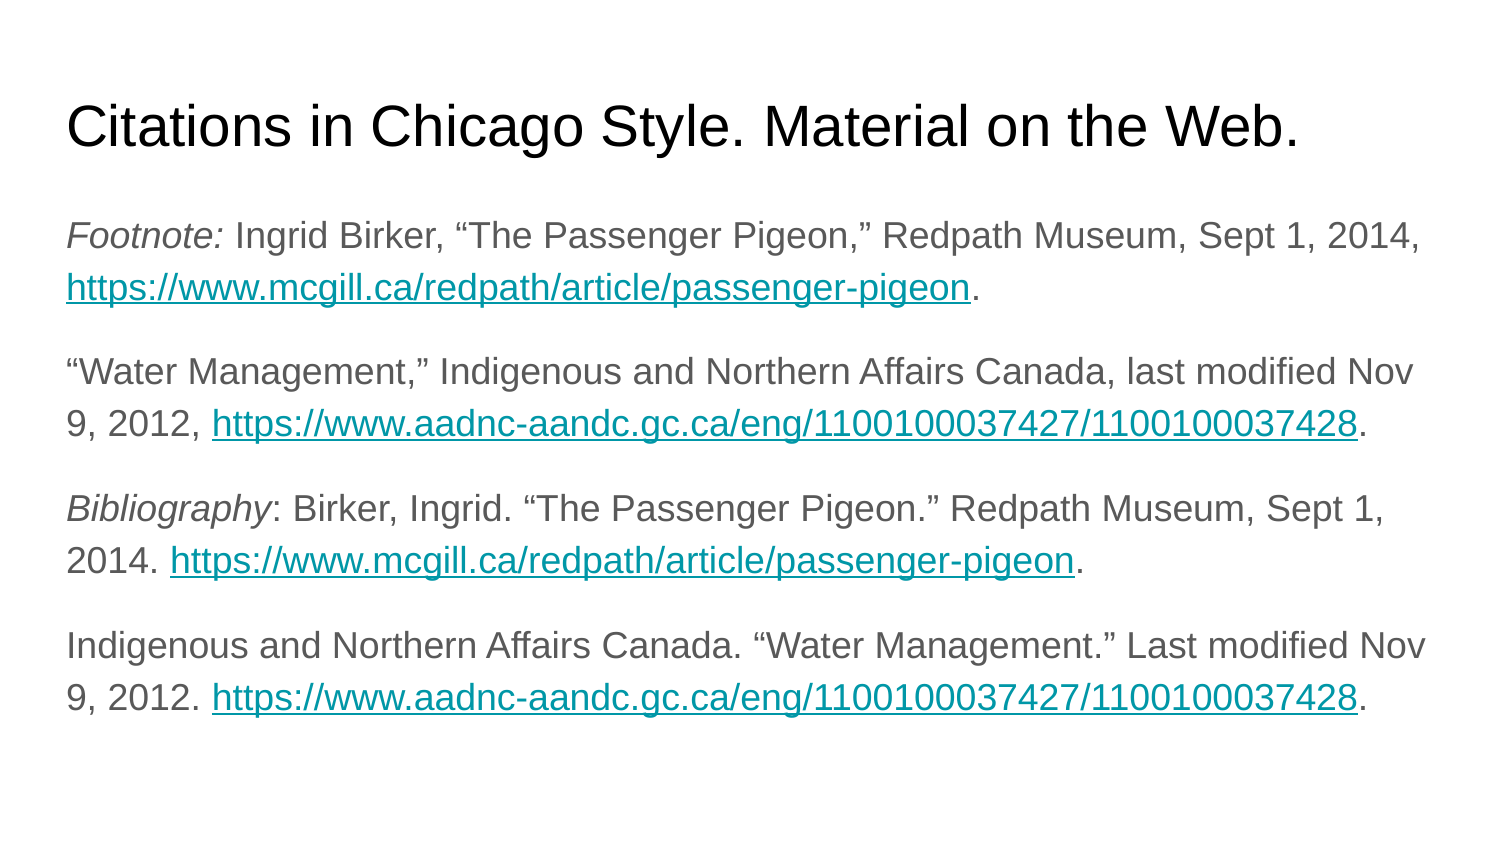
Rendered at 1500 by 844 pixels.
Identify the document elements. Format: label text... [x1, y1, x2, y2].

title Citations in Chicago Style. Material on the Web. [51, 72, 1449, 167]
list Footnote: Ingrid Birker, “The Passenger Pigeon,” Redpath Museum, Sept 1, 2014, https://www.mcgill.ca/redpath/article/passenger-pigeon. “Water Management,” Indigenous and Northern Affairs Canada, last modified Nov 9, 2012, https://www.aadnc-aandc.gc.ca/eng/1100100037427/1100100037428. Bibliography: Birker, Ingrid. “The Passenger Pigeon.” Redpath Museum, Sept 1, 2014. https://www.mcgill.ca/redpath/article/passenger-pigeon. Indigenous and Northern Affairs Canada. “Water Management.” Last modified Nov 9, 2012. https://www.aadnc-aandc.gc.ca/eng/1100100037427/1100100037428. [51, 189, 1449, 750]
